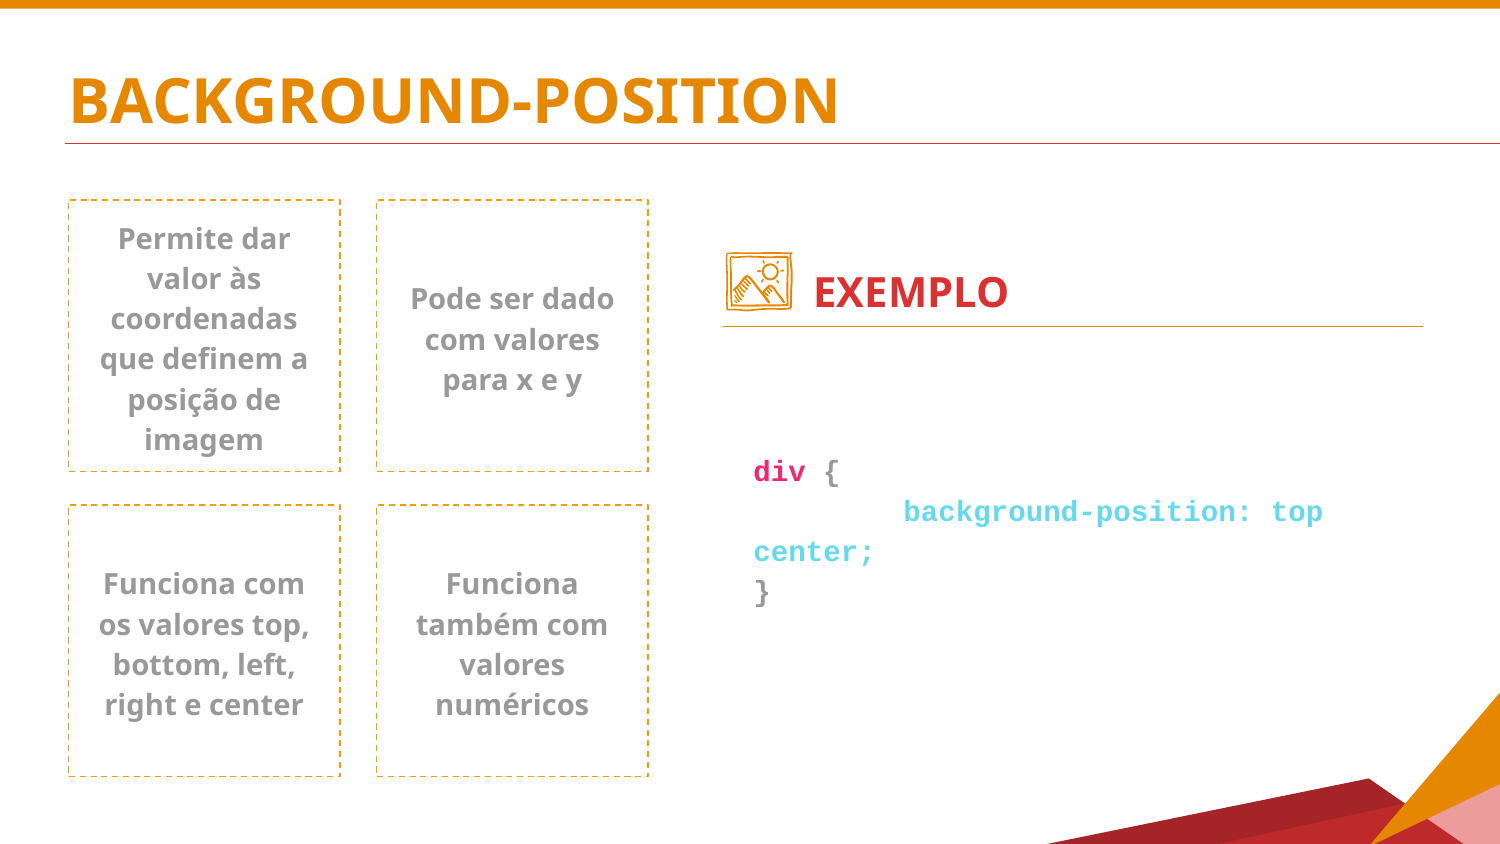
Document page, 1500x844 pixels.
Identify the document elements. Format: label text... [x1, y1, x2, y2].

text_box Funciona com os valores top, bottom, left, right e center [68, 505, 340, 777]
text_box div { background-position: top center; } [738, 391, 1407, 663]
title BACKGROUND-POSITION [53, 46, 1300, 140]
text_box [725, 252, 793, 312]
text_box Funciona também com valores numéricos [376, 505, 649, 777]
text_box EXEMPLO [798, 269, 1099, 313]
text_box Pode ser dado com valores para x e y [376, 199, 649, 472]
text_box Permite dar valor às coordenadas que definem a posição de imagem [68, 199, 340, 472]
